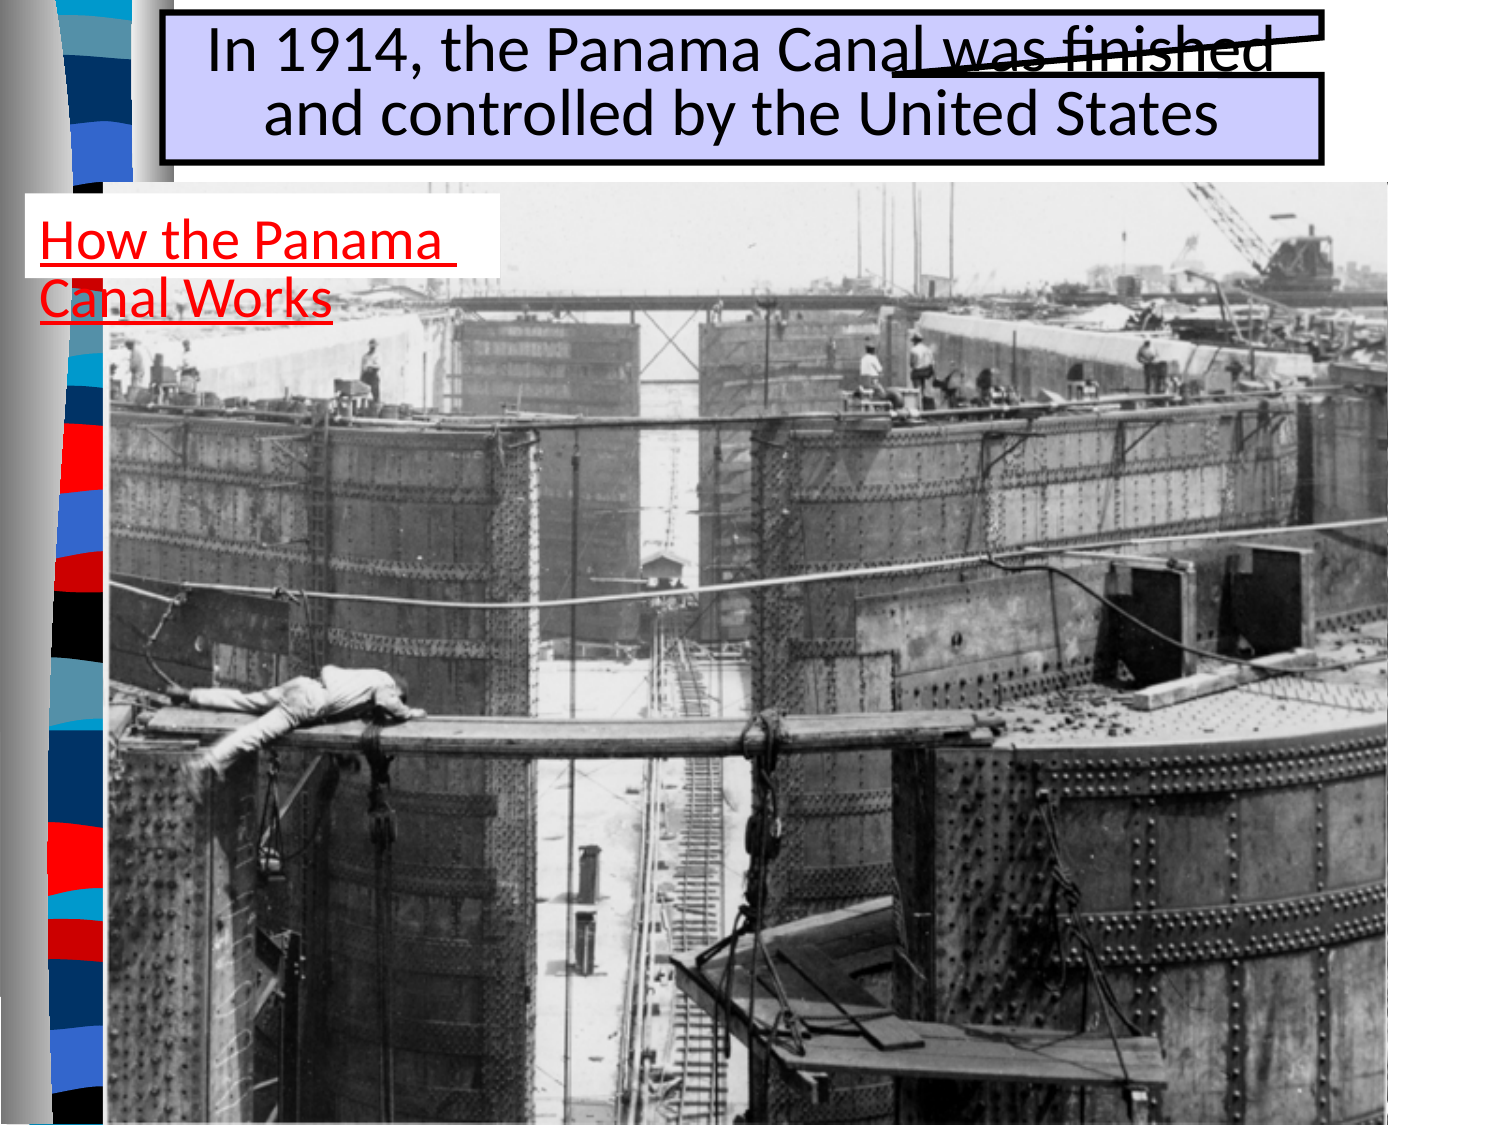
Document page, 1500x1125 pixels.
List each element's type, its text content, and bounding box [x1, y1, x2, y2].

text_box How the Panama Canal Works [24, 193, 97, 279]
picture [102, 182, 1388, 1125]
text_box In 1914, the Panama Canal was finished and controlled by the United States [162, 12, 1322, 163]
